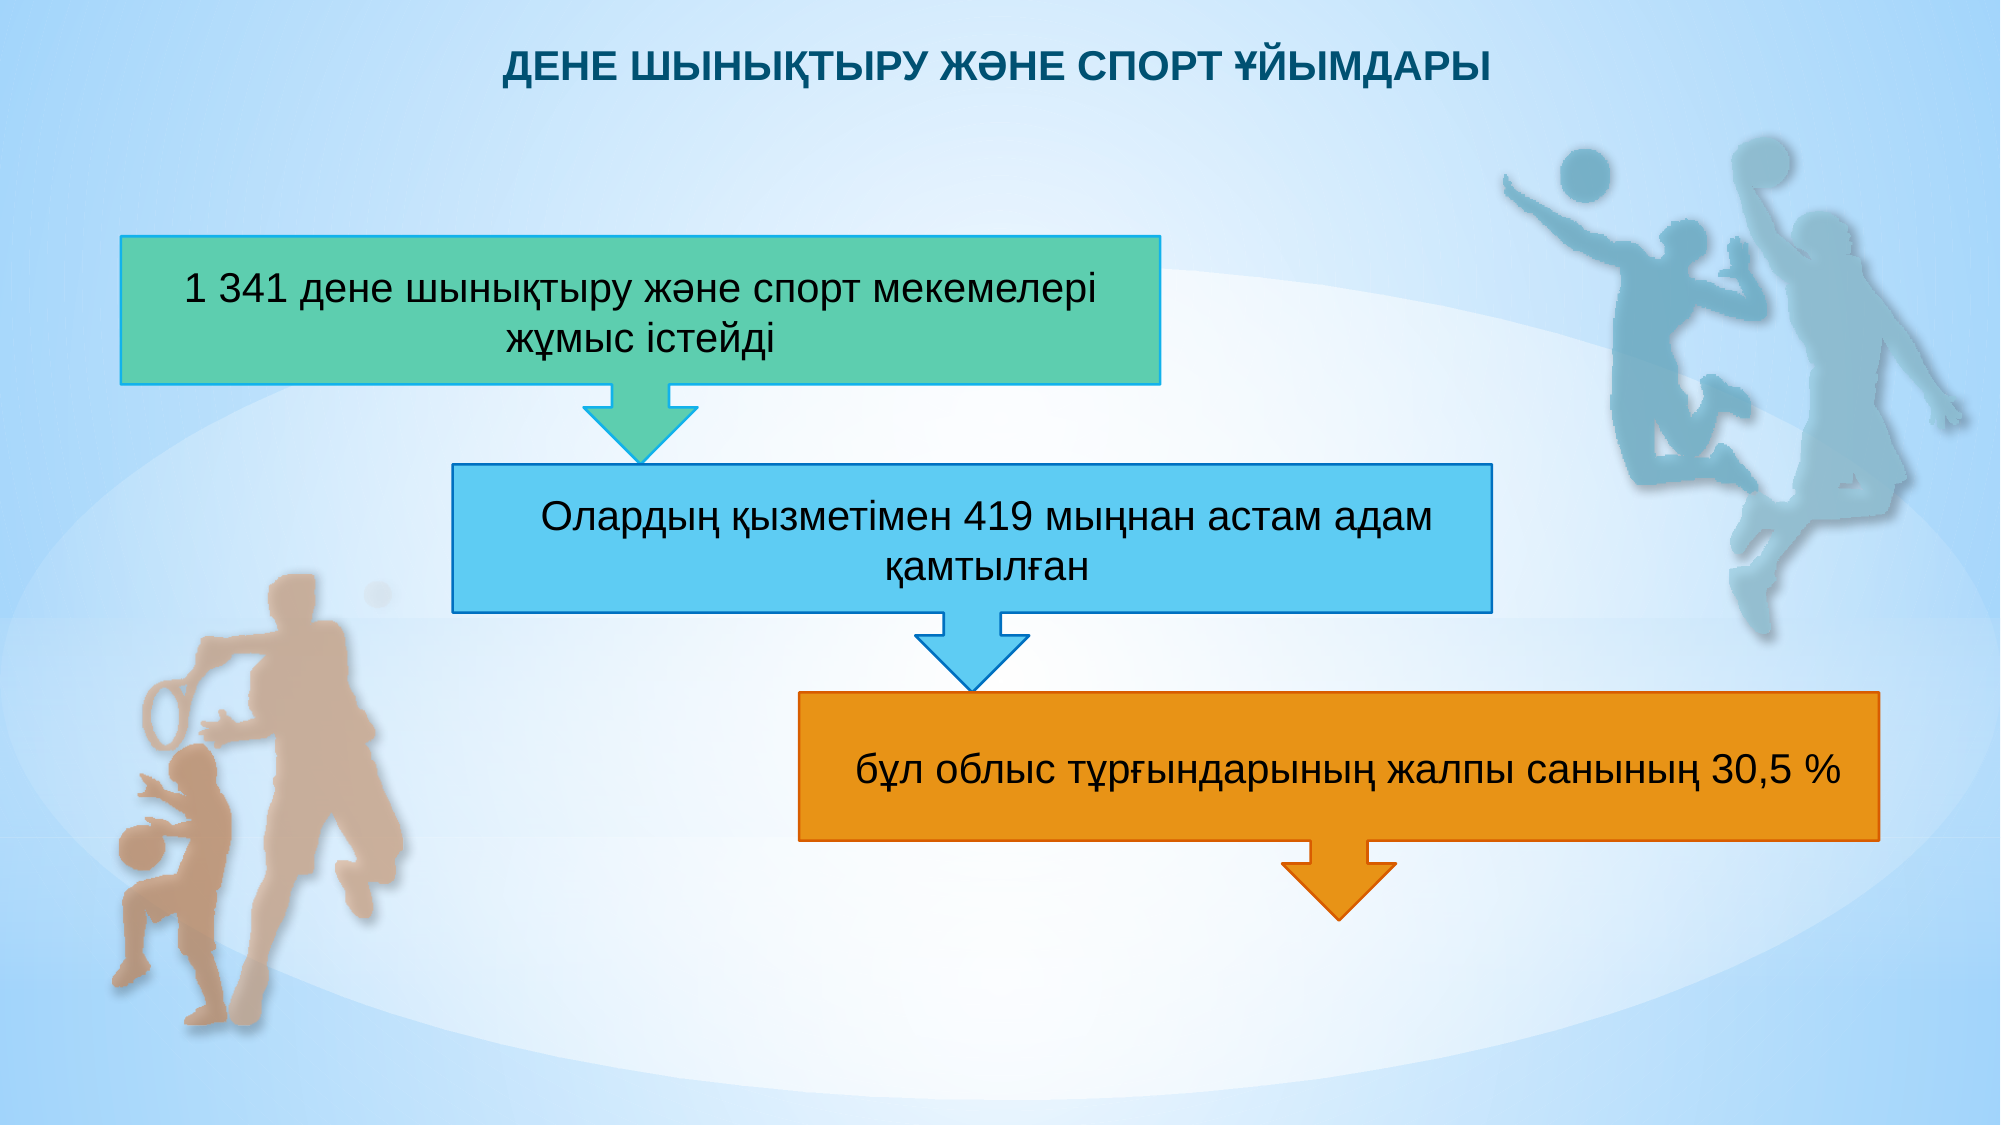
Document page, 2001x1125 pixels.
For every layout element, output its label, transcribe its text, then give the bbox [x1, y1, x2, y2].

title ДЕНЕ ШЫНЫҚТЫРУ ЖӘНЕ СПОРТ ҰЙЫМДАРЫ [255, 30, 1739, 164]
text_box 1 341 дене шынықтыру және спорт мекемелері жұмыс істейді [119, 234, 1162, 463]
picture [90, 574, 426, 1039]
picture [1503, 136, 1962, 634]
text_box бұл облыс тұрғындарының жалпы санының 30,5 % [797, 691, 1881, 922]
text_box Олардың қызметімен 419 мыңнан астам адам қамтылған [451, 463, 1494, 691]
